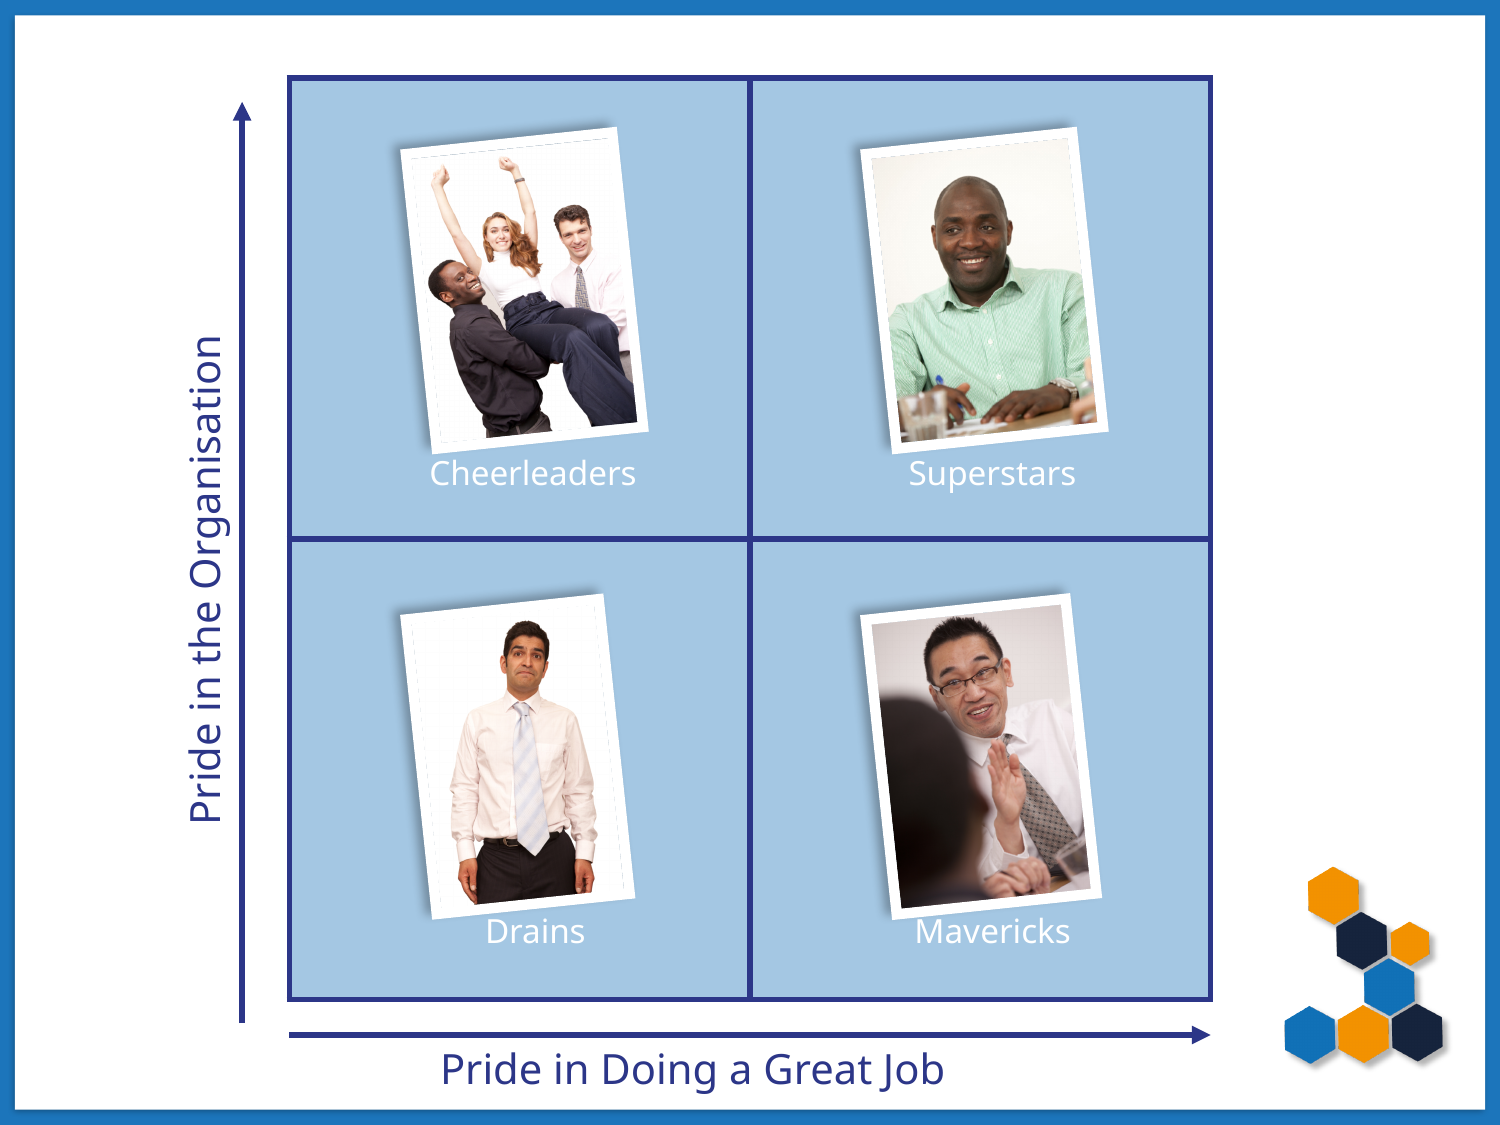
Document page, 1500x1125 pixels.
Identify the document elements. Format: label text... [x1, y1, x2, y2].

picture [412, 139, 637, 442]
table_header [753, 81, 1208, 536]
picture [872, 605, 1090, 908]
text_box Pride in the Organisation [171, 285, 236, 841]
picture [412, 605, 623, 908]
text_box Pride in Doing a Great Job [425, 1043, 1075, 1100]
text_box Mavericks [845, 903, 1140, 965]
table_cell [753, 542, 1208, 997]
table_header [292, 81, 747, 536]
picture [872, 139, 1097, 442]
table_cell [292, 542, 747, 997]
picture [1231, 841, 1480, 1093]
text_box Superstars [845, 444, 1140, 506]
text_box Drains [390, 903, 681, 965]
text_box Cheerleaders [386, 444, 681, 506]
